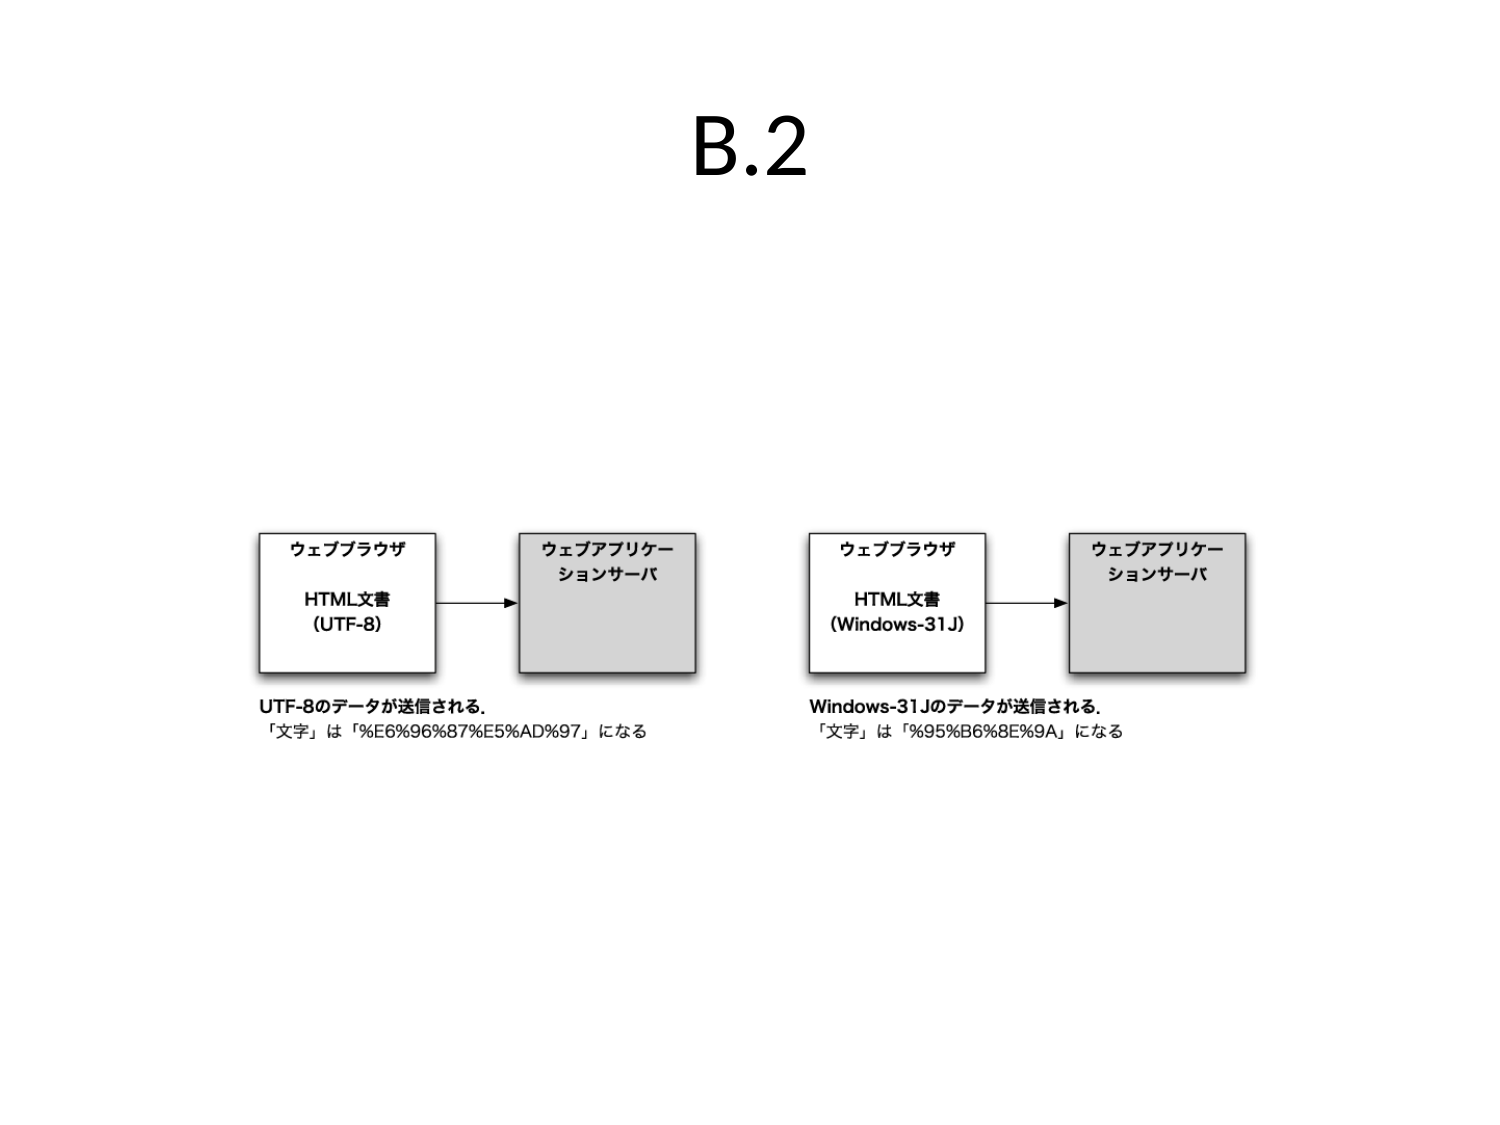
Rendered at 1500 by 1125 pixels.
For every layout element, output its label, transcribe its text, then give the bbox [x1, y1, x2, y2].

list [191, 262, 1309, 1006]
title B.2 [75, 45, 1425, 233]
